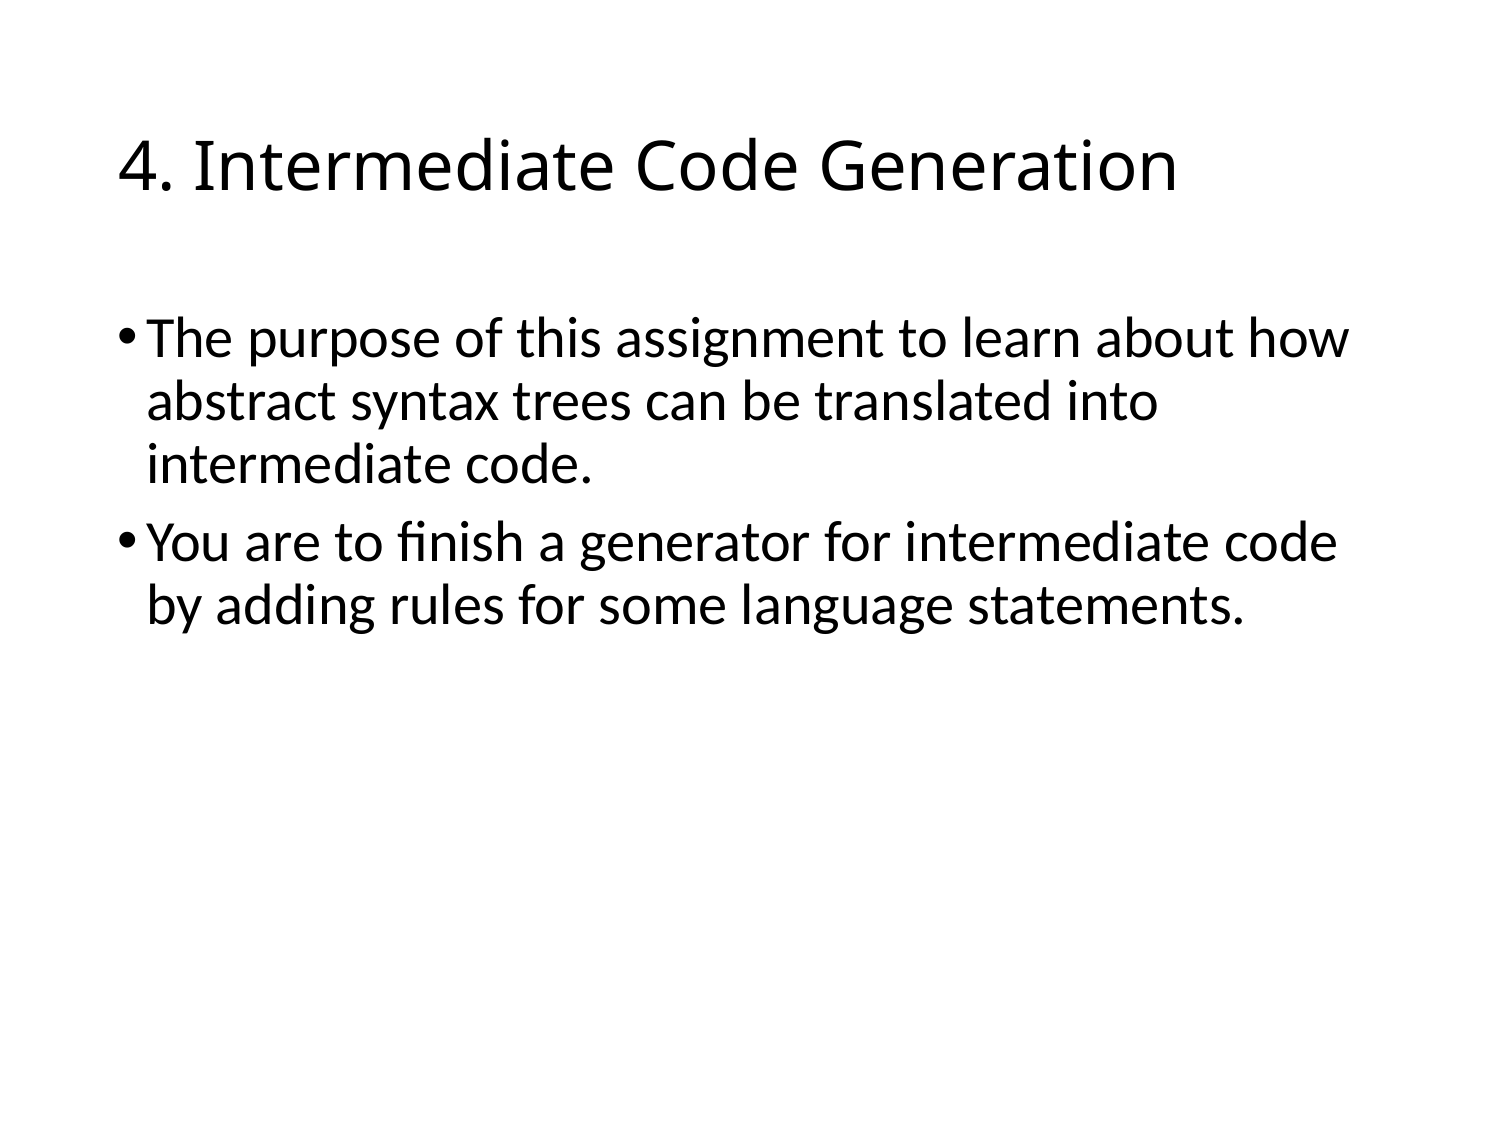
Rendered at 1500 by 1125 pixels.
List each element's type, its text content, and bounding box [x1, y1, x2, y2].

list The purpose of this assignment to learn about how abstract syntax trees can be translated into intermediate code. You are to finish a generator for intermediate code by adding rules for some language statements. [103, 299, 1397, 953]
title 4. Intermediate Code Generation [103, 59, 1397, 278]
